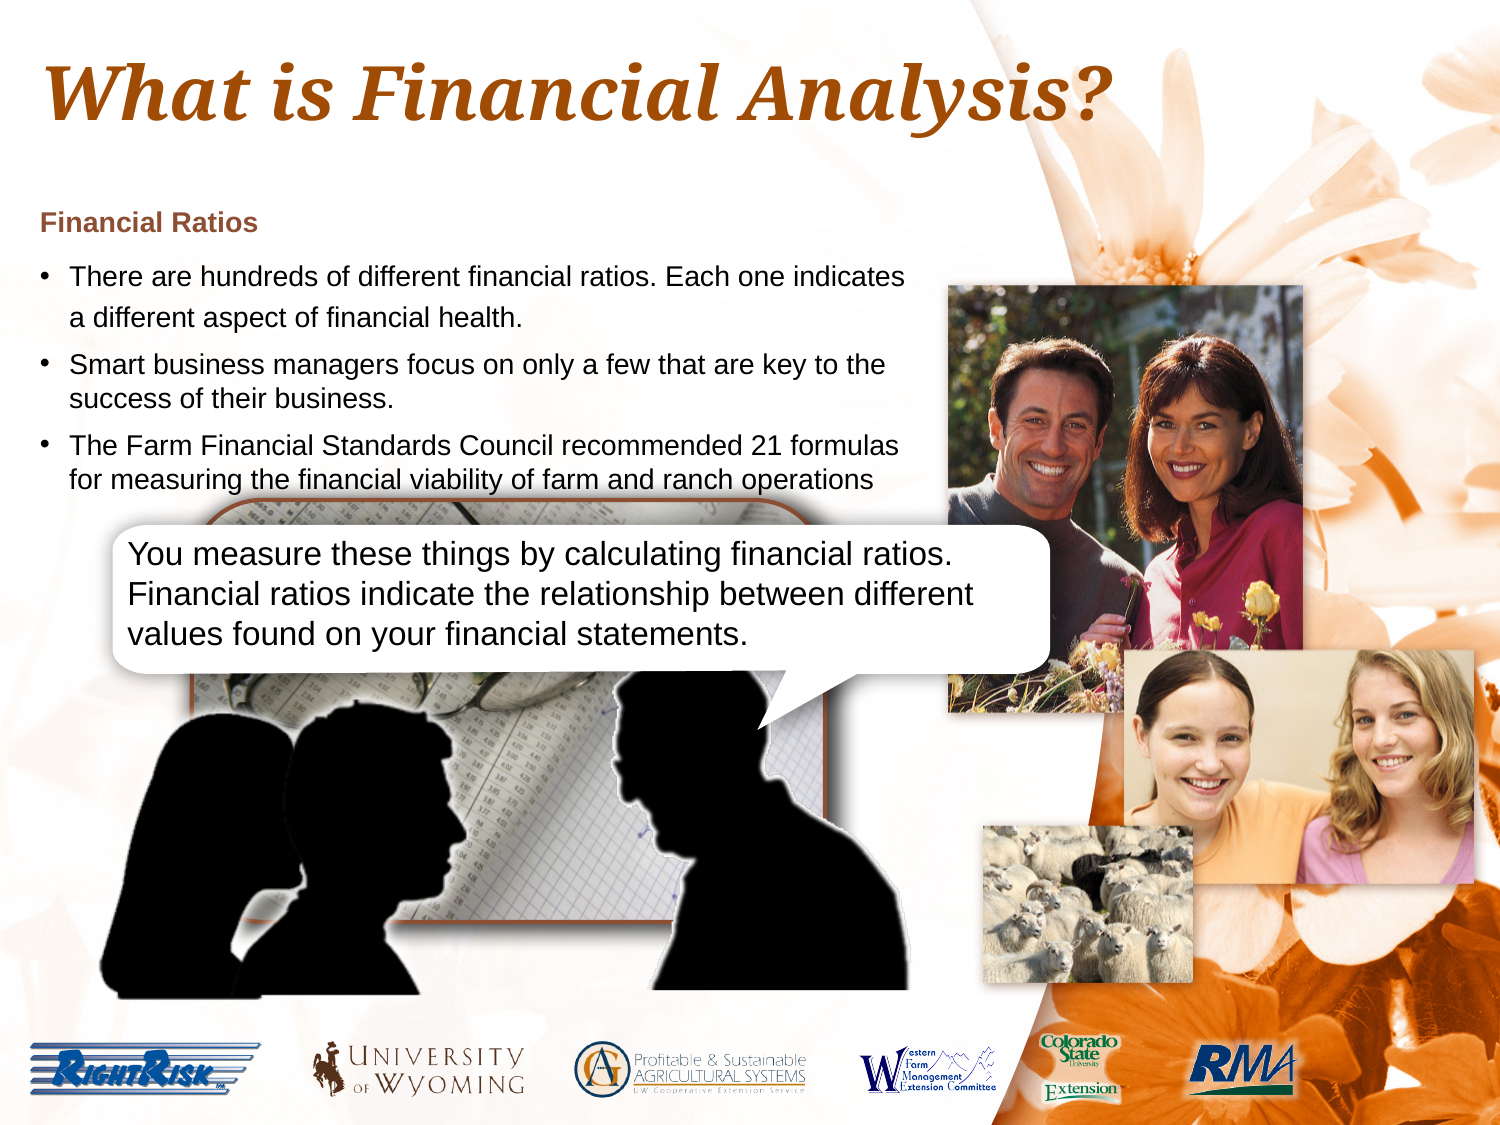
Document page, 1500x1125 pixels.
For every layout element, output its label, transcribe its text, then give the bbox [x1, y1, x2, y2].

text_box You measure these things by calculating financial ratios. Financial ratios indicate the relationship between different values found on your financial statements. [112, 524, 185, 623]
text_box You measure these things by calculating financial ratios. Financial ratios indicate the relationship between different values found on your financial statements. [831, 524, 1051, 674]
list Financial Ratios There are hundreds of different financial ratios. Each one indicates a different aspect of financial health. Smart business managers focus on only a few that are key to the success of their business. The Farm Financial Standards Council recommended 21 formulas for measuring the financial viability of farm and ranch operations [24, 179, 925, 513]
title What is Financial Analysis? [24, 24, 1338, 155]
picture [0, 0, 1500, 1125]
